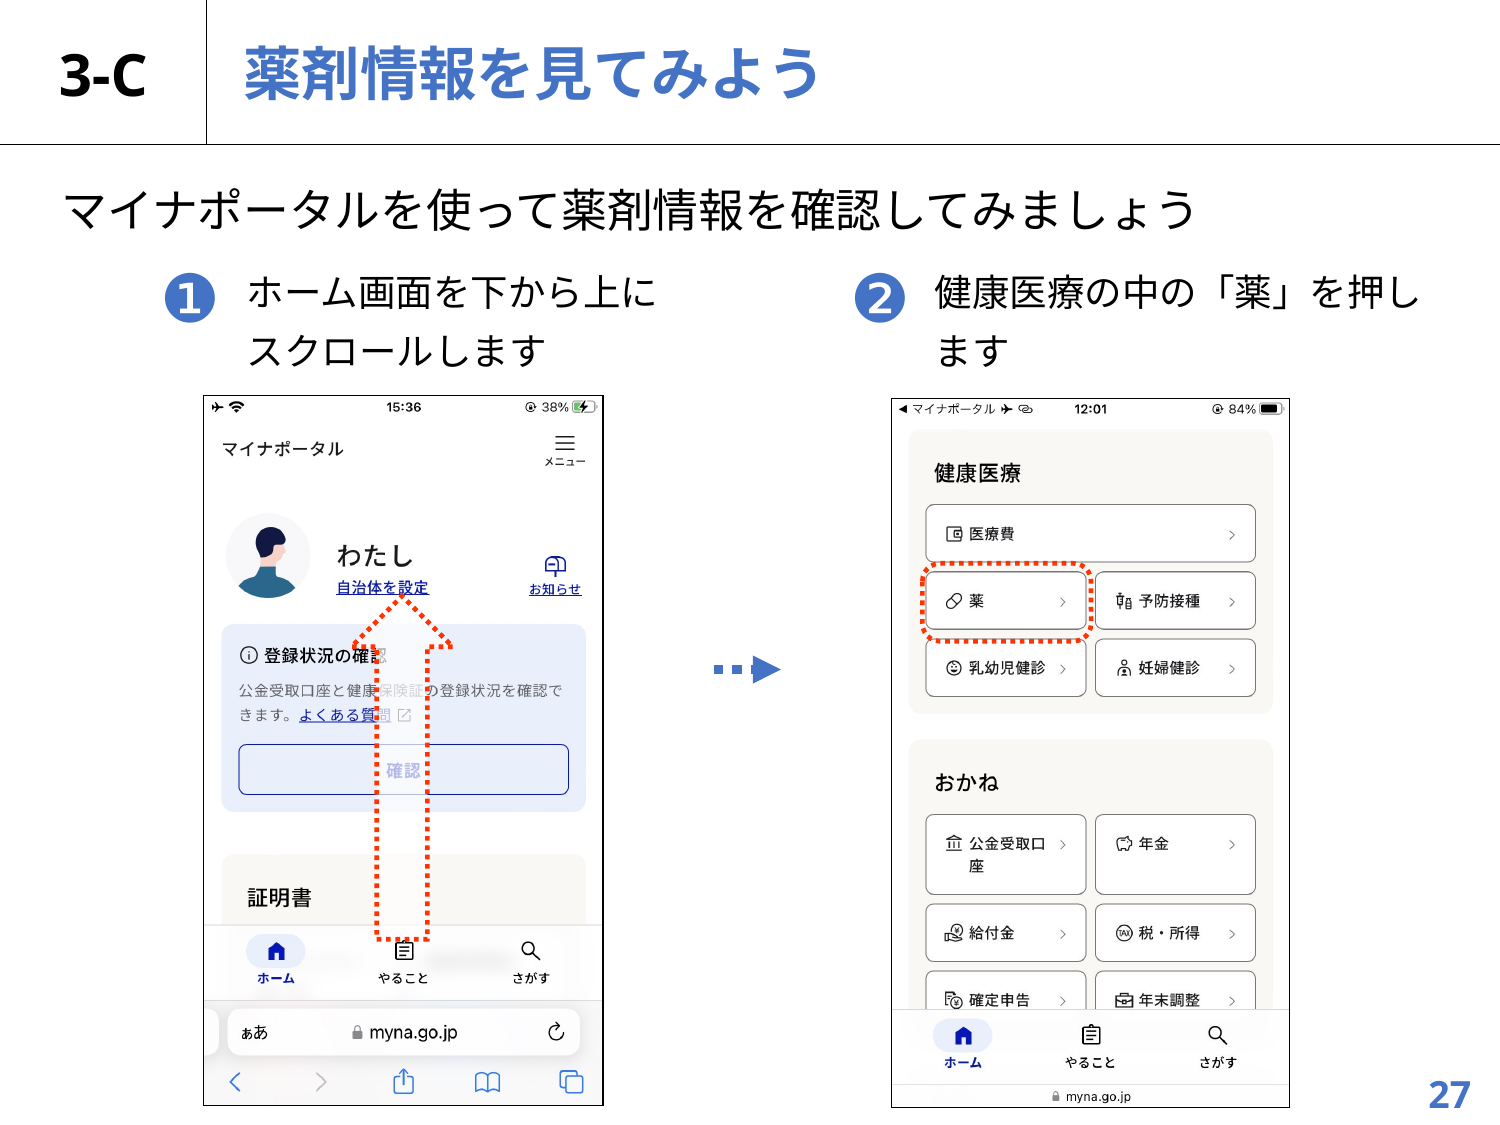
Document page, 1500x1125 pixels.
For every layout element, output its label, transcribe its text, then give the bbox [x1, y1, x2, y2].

text_box ❷ [835, 274, 919, 343]
picture [204, 396, 603, 1105]
text_box ホーム画面を下から上に スクロールします [231, 248, 731, 381]
title 薬剤情報を見てみよう [228, 36, 1472, 116]
text_box 3-C [0, 0, 207, 147]
text_box 27 [1399, 1063, 1500, 1123]
text_box 健康医療の中の「薬」を押します [919, 274, 1472, 380]
text_box マイナポータルを使って薬剤情報を確認してみましょう [46, 180, 1472, 274]
picture [891, 398, 1290, 1108]
text_box ❶ [145, 274, 223, 343]
